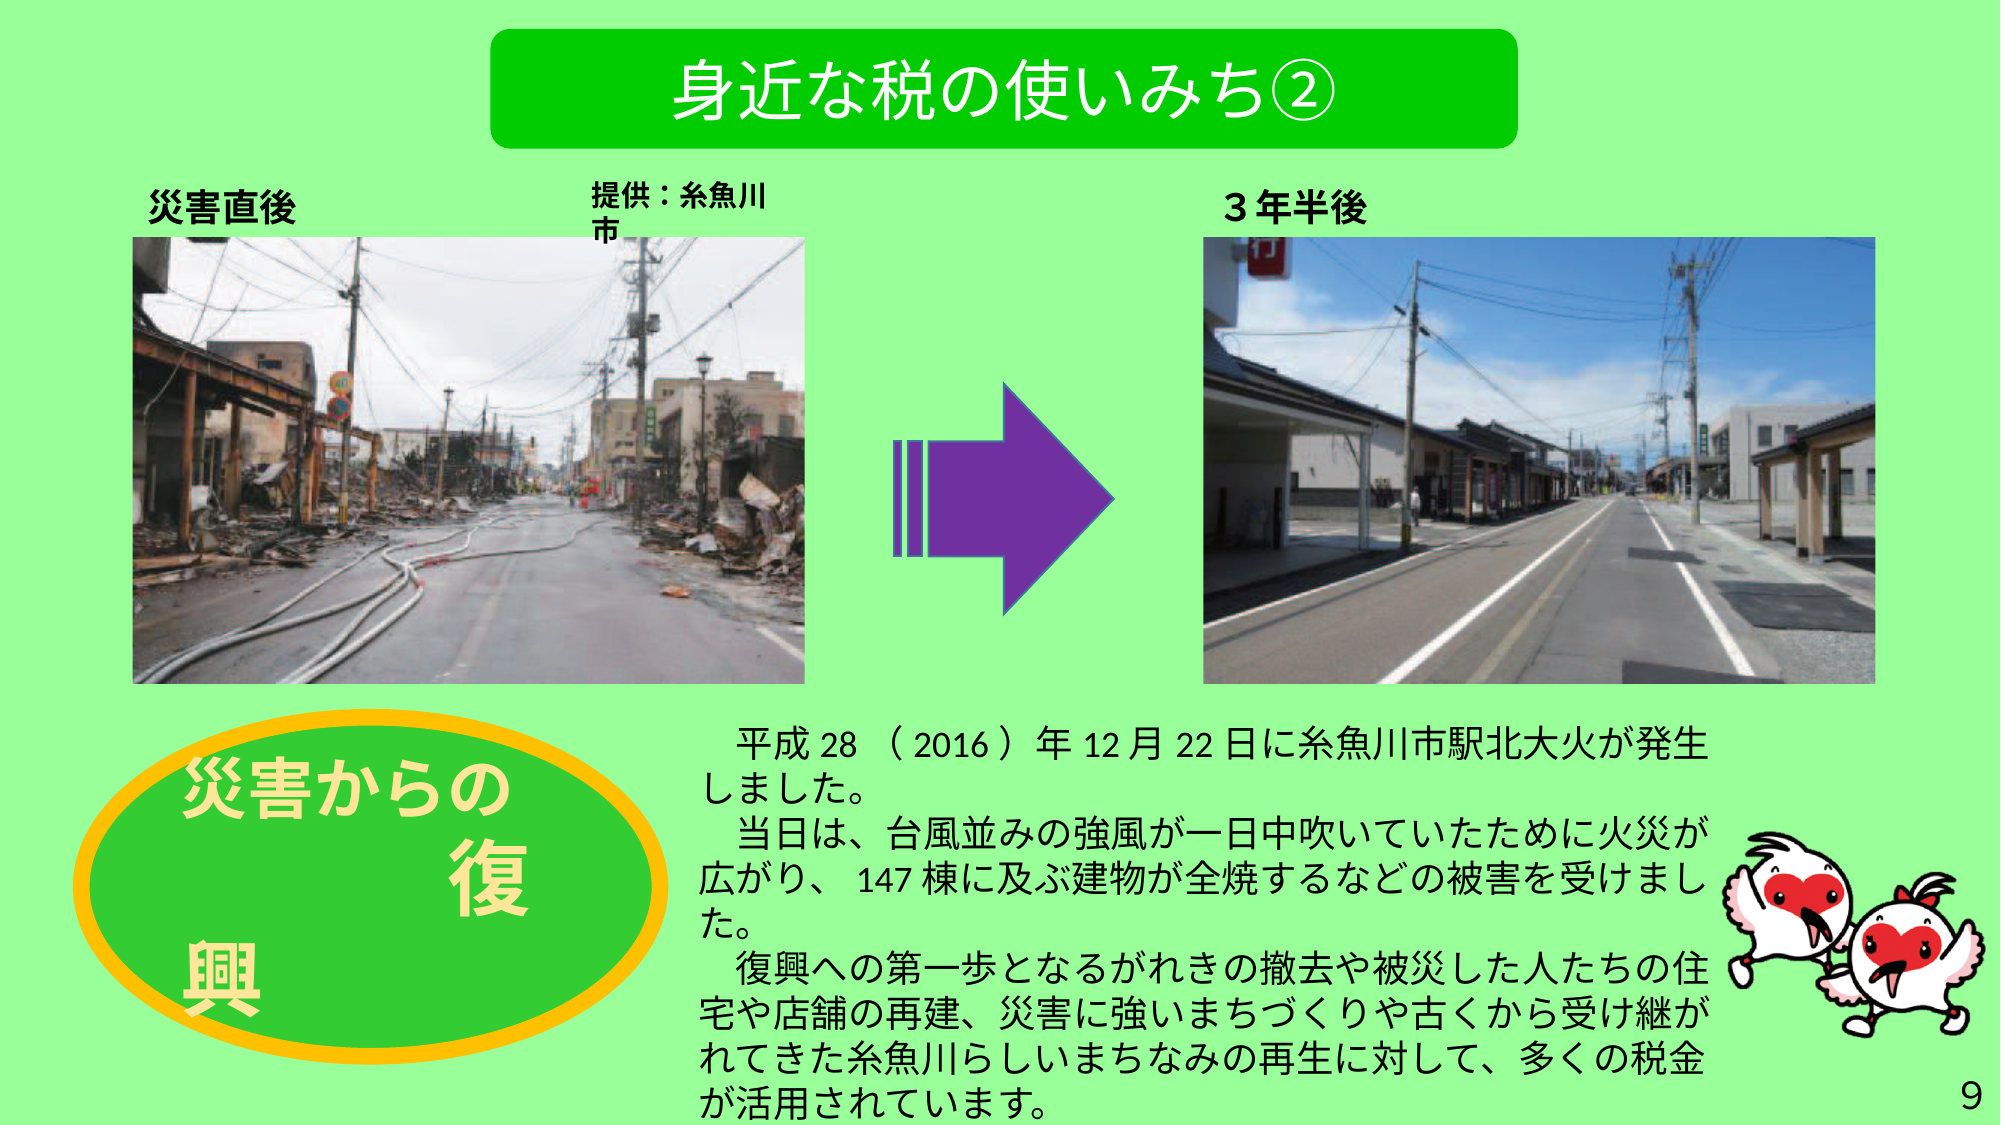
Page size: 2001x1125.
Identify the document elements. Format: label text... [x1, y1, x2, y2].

text_box 身近な税の使いみち② [489, 27, 1519, 150]
text_box [893, 440, 902, 557]
text_box [907, 440, 923, 557]
text_box 平成28（2016）年12月22日に糸魚川市駅北大火が発生しました。 当日は、台風並みの強風が一日中吹いていたために火災が広がり、147棟に及ぶ建物が全焼するなどの被害を受けました。 復興への第一歩となるがれきの撤去や被災した人たちの住宅や店舗の再建、災害に強いまちづくりや古くから受け継がれてきた糸魚川らしいまちなみの再生に対して、多くの税金が活用されています。 [682, 718, 1728, 1125]
text_box 提供：糸魚川市 [576, 174, 806, 250]
picture [1203, 237, 1876, 684]
text_box 災害からの 復興 [80, 716, 662, 1058]
picture [1711, 813, 2000, 1065]
picture [132, 237, 805, 684]
text_box ９ [1938, 1065, 2000, 1125]
text_box [927, 381, 1116, 617]
text_box ３年半後 [1202, 168, 1585, 244]
text_box 災害直後 [131, 168, 515, 244]
